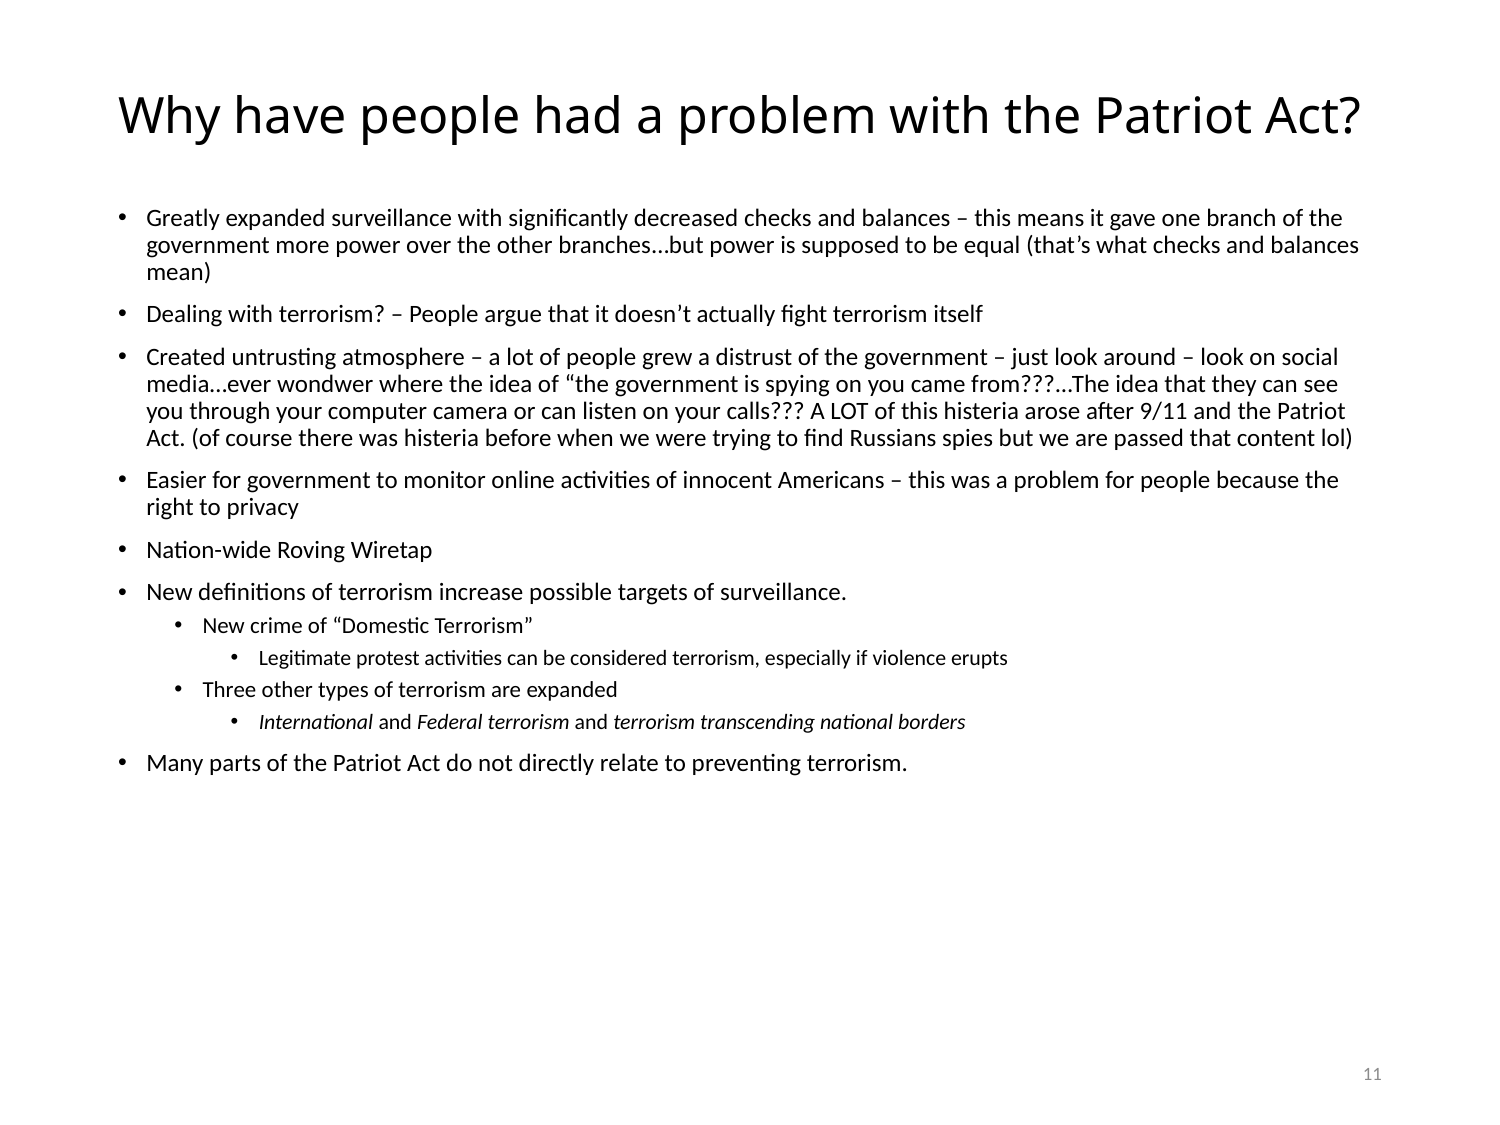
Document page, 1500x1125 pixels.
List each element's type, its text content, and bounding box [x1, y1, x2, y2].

slide_number 11 [1059, 1042, 1397, 1103]
list Greatly expanded surveillance with significantly decreased checks and balances – this means it gave one branch of the government more power over the other branches…but power is supposed to be equal (that’s what checks and balances mean) Dealing with terrorism? – People argue that it doesn’t actually fight terrorism itself Created untrusting atmosphere – a lot of people grew a distrust of the government – just look around – look on social media…ever wondwer where the idea of “the government is spying on you came from???...The idea that they can see you through your computer camera or can listen on your calls??? A LOT of this histeria arose after 9/11 and the Patriot Act. (of course there was histeria before when we were trying to find Russians spies but we are passed that content lol) Easier for government to monitor online activities of innocent Americans – this was a problem for people because the right to privacy Nation-wide Roving Wiretap New definitions of terrorism increase possible targets of surveillance. New crime of “Domestic Terrorism” Legitimate protest activities can be considered terrorism, especially if violence erupts Three other types of terrorism are expanded International and Federal terrorism and terrorism transcending national borders Many parts of the Patriot Act do not directly relate to preventing terrorism. [103, 151, 1397, 767]
title Why have people had a problem with the Patriot Act? [103, 59, 1397, 151]
